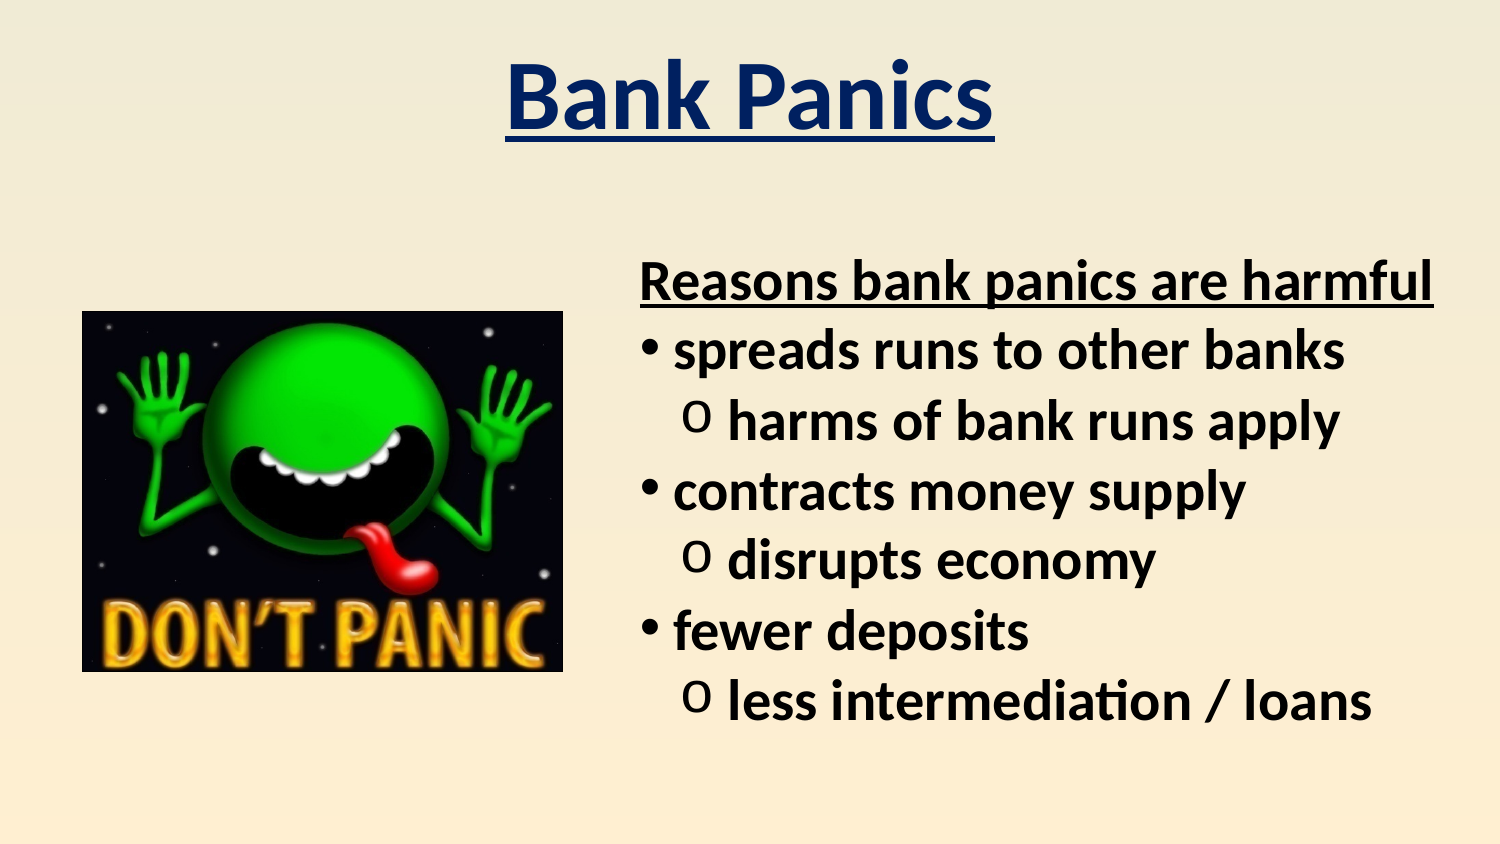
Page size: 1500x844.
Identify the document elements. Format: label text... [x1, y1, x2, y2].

text_box Reasons bank panics are harmful spreads runs to other banks harms of bank runs apply contracts money supply disrupts economy fewer deposits less intermediation / loans [624, 234, 1475, 739]
picture [82, 311, 563, 673]
text_box Bank Panics [490, 21, 1010, 157]
